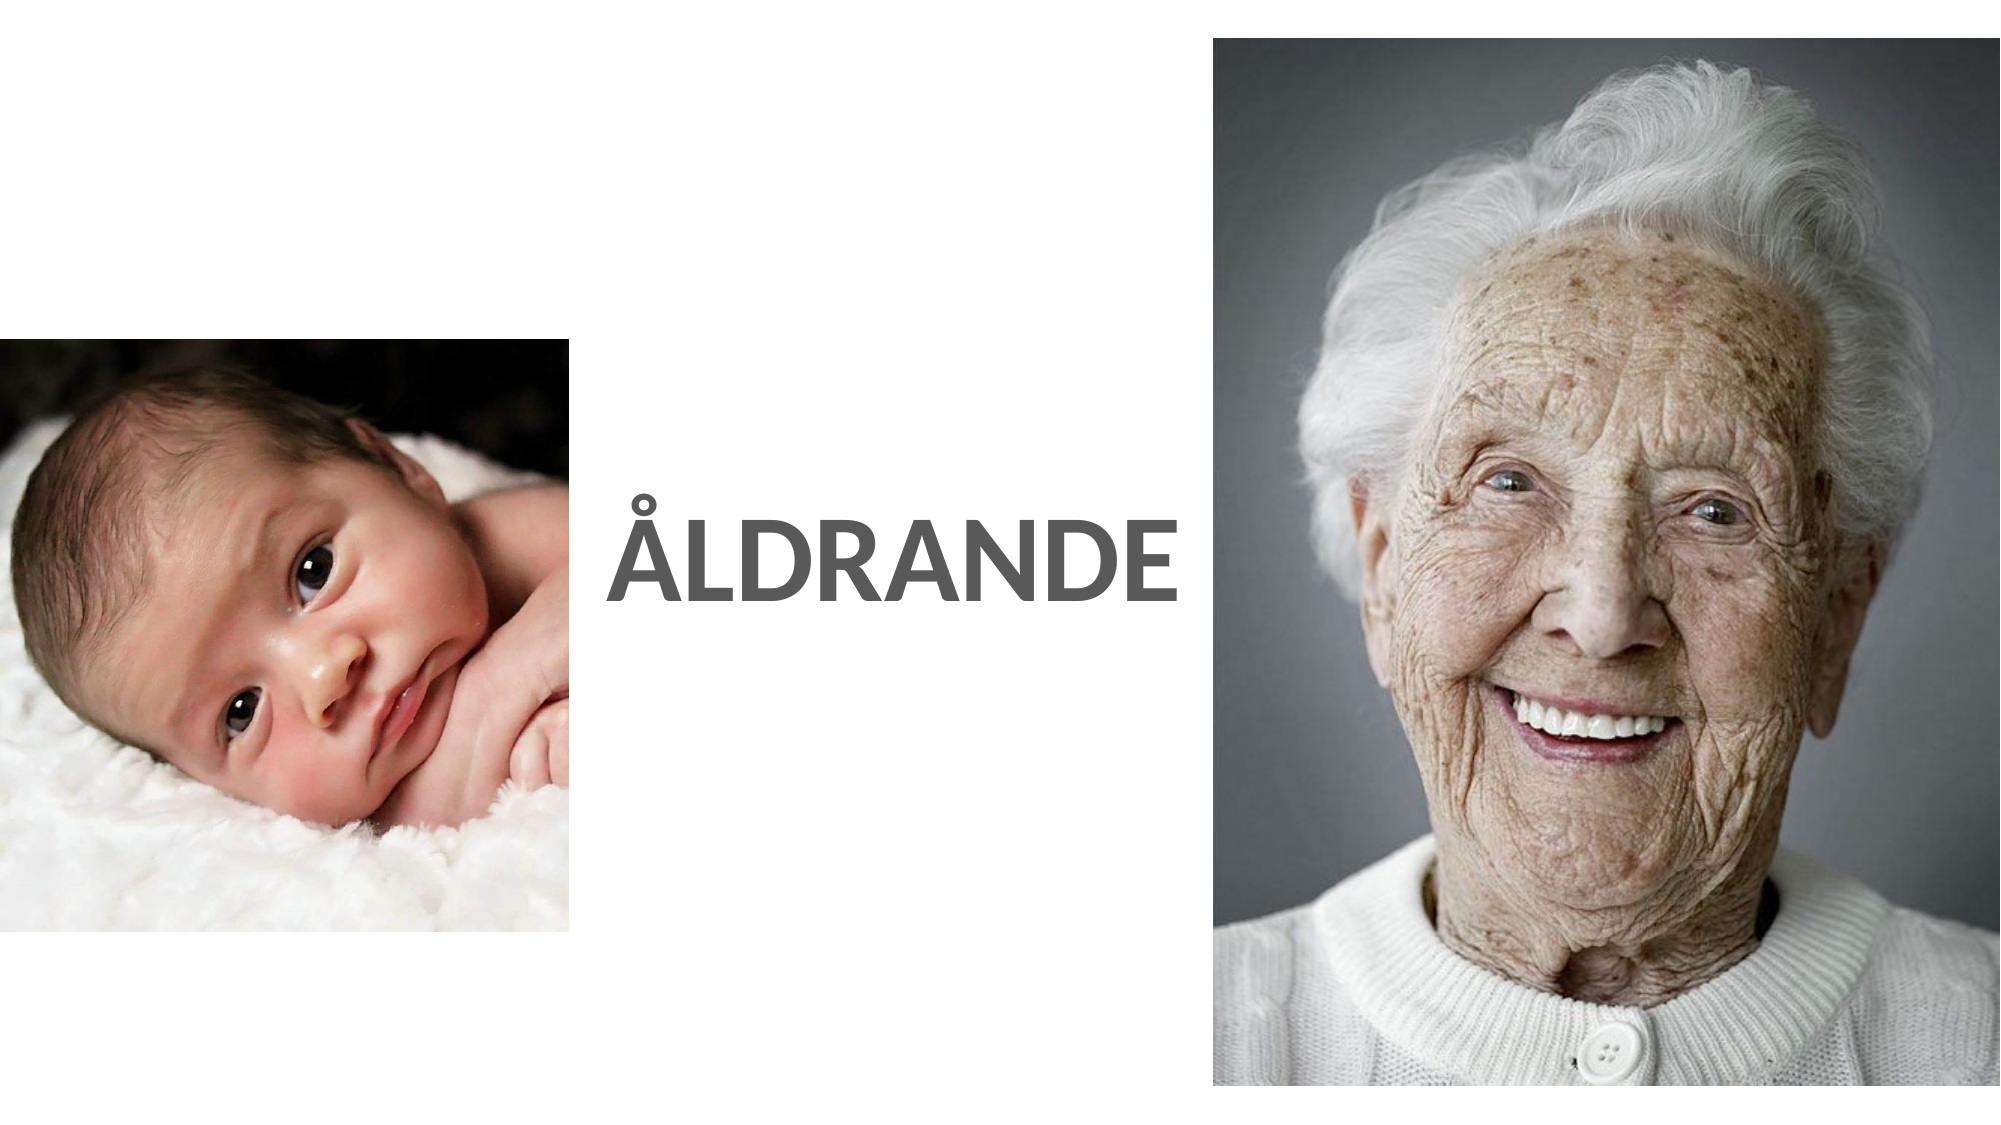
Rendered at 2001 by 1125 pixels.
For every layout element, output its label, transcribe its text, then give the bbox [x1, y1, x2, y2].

picture [1213, 38, 2000, 1086]
text_box ÅLDRANDE [592, 469, 1198, 634]
picture [0, 339, 569, 932]
